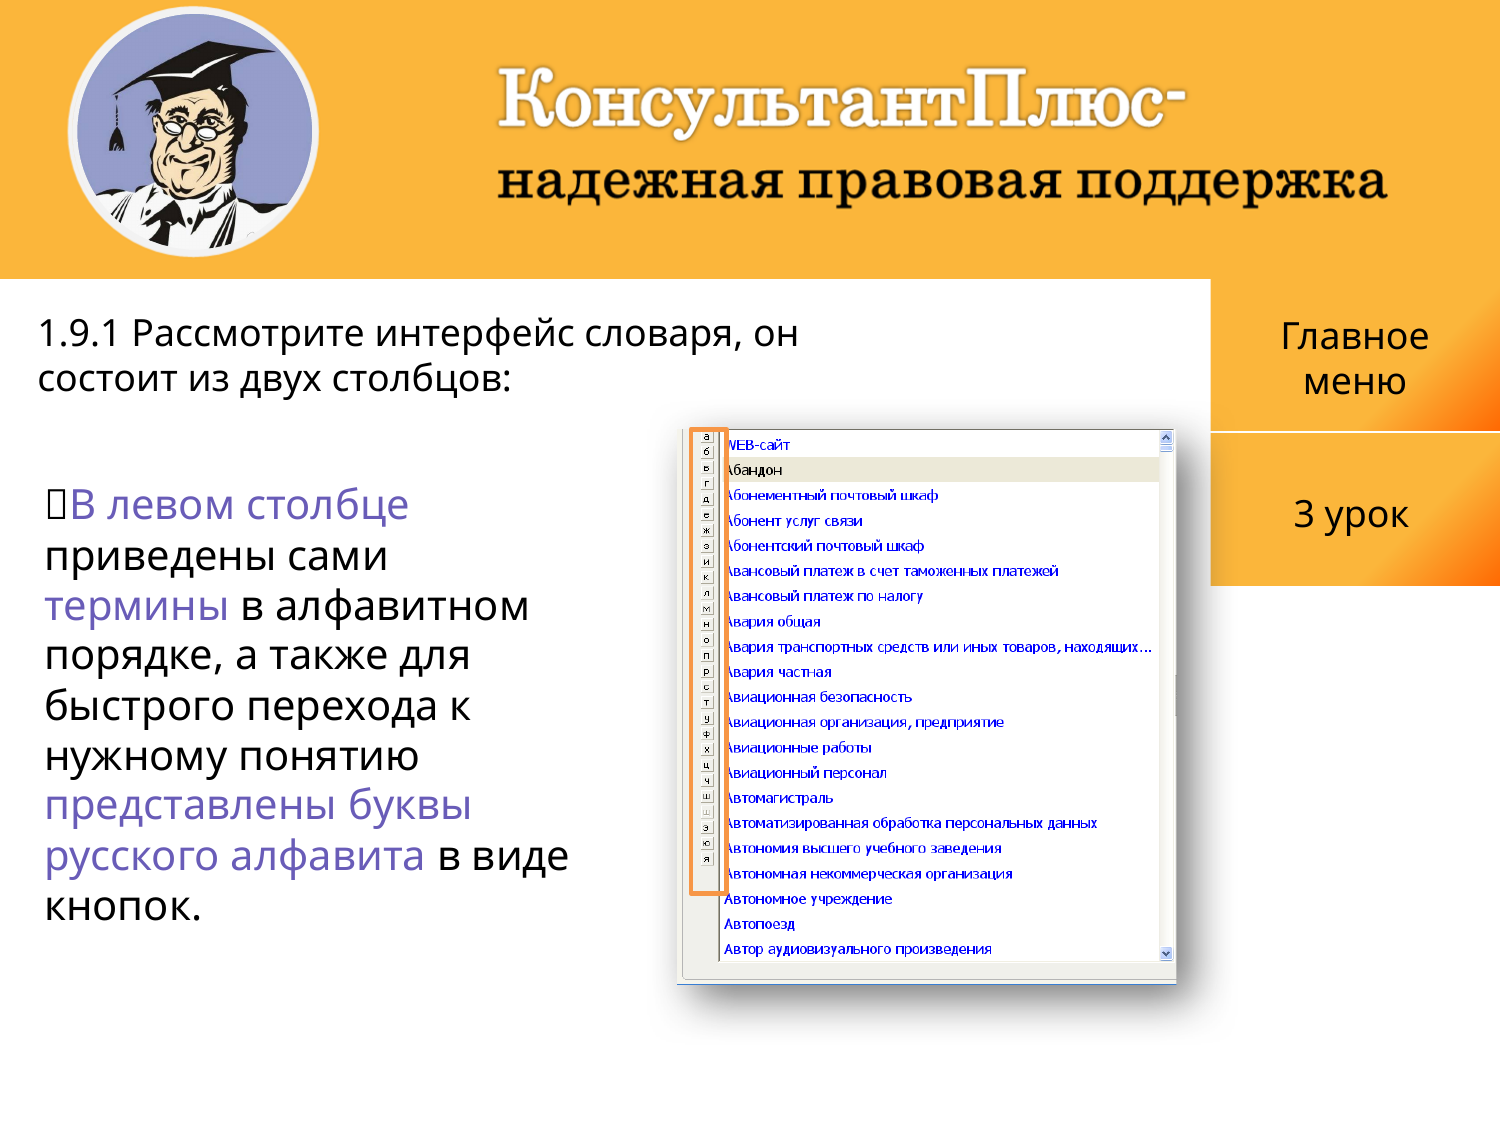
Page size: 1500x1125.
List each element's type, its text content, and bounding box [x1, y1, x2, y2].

text_box В левом столбце приведены сами термины в алфавитном порядке, а также для быстрого перехода к нужному понятию представлены буквы русского алфавита в виде кнопок. [29, 470, 597, 936]
text_box [1209, 288, 1500, 432]
text_box 1.9.1 Рассмотрите интерфейс словаря, он состоит из двух столбцов: [22, 301, 927, 406]
text_box Главное меню [1248, 304, 1462, 409]
text_box 3 урок [1278, 482, 1500, 542]
text_box [1211, 432, 1500, 588]
picture [676, 429, 1177, 985]
picture [0, 0, 1500, 279]
